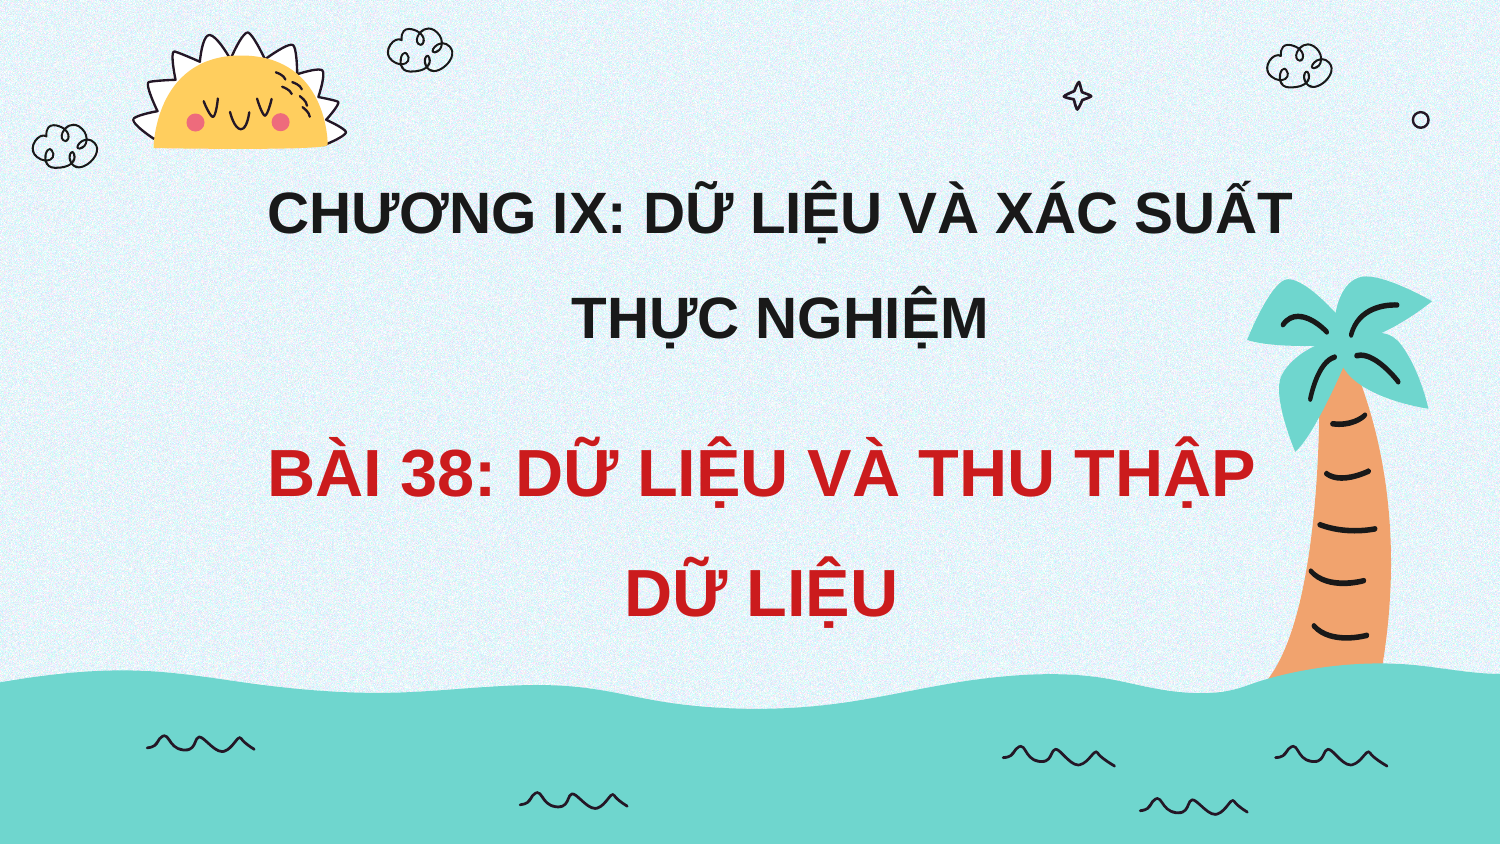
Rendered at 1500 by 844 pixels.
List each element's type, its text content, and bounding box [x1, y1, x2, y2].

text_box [128, 31, 349, 150]
picture [0, 0, 1500, 708]
subtitle CHƯƠNG IX: DỮ LIỆU VÀ XÁC SUẤT THỰC NGHIỆM [239, 130, 1321, 360]
title BÀI 38: DỮ LIỆU VÀ THU THẬP DỮ LIỆU [238, 394, 1285, 625]
